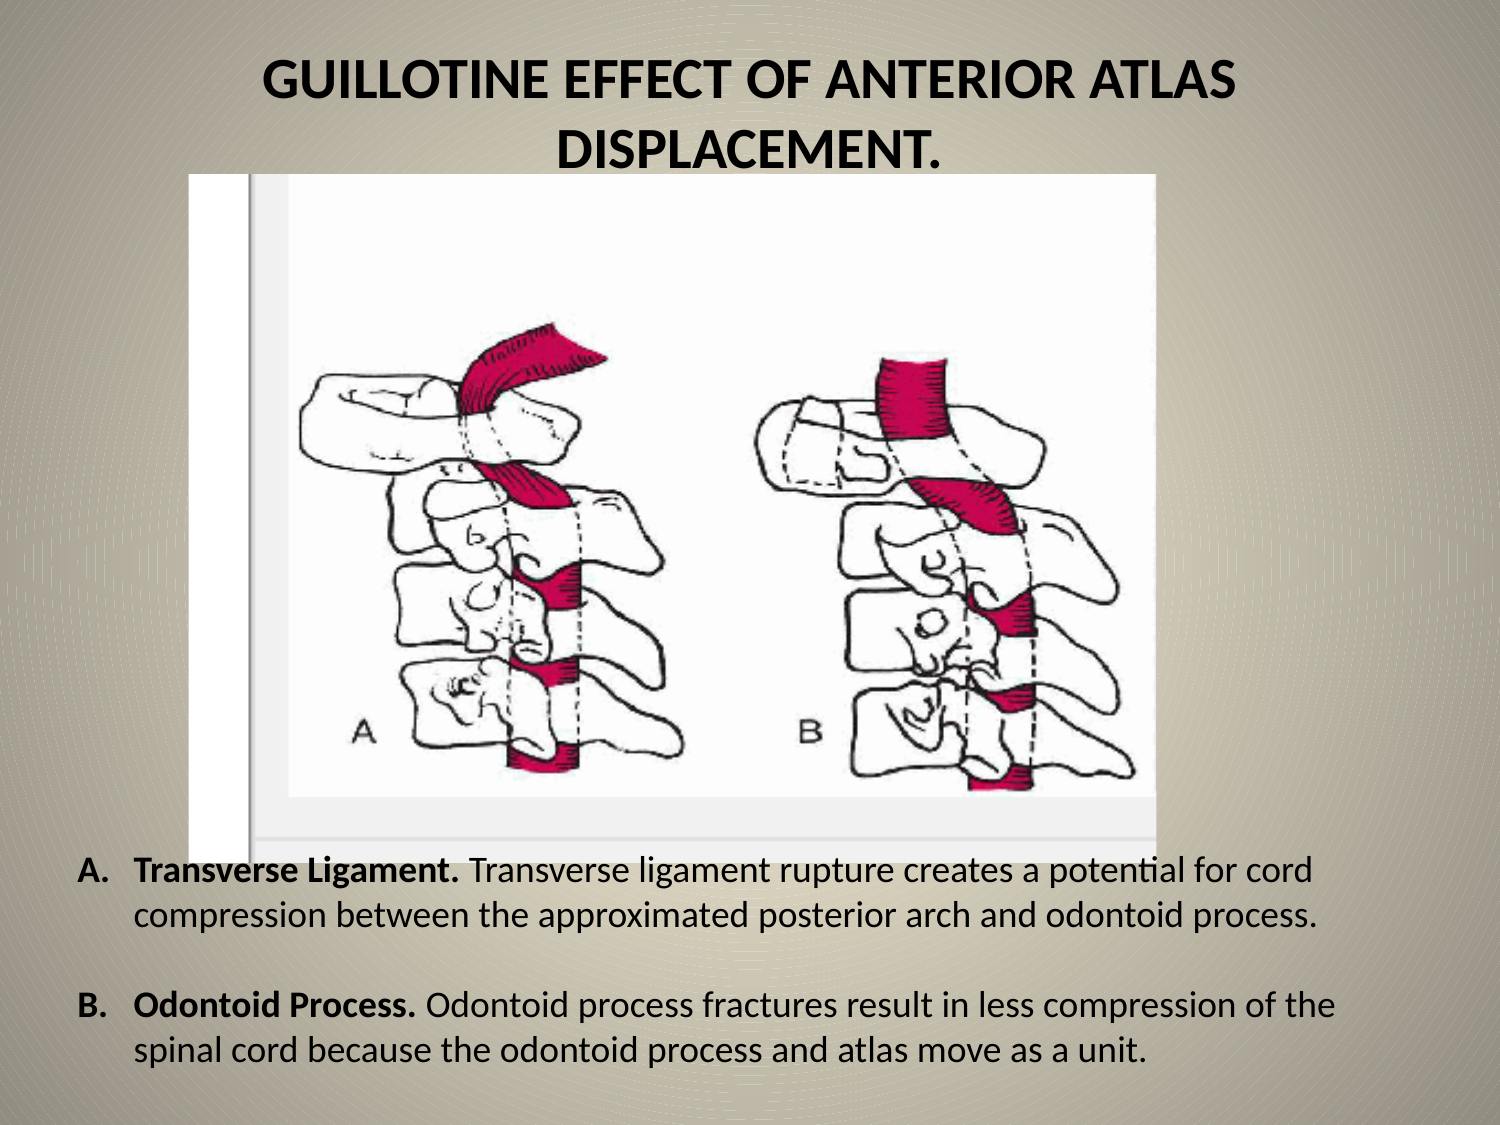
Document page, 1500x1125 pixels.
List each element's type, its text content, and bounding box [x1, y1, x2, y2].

text_box Transverse Ligament. Transverse ligament rupture creates a potential for cord compression between the approximated posterior arch and odontoid process. Odontoid Process. Odontoid process fractures result in less compression of the spinal cord because the odontoid process and atlas move as a unit. [62, 837, 1438, 1078]
picture [188, 174, 1157, 863]
title GUILLOTINE EFFECT OF ANTERIOR ATLAS DISPLACEMENT. [75, 45, 1425, 175]
